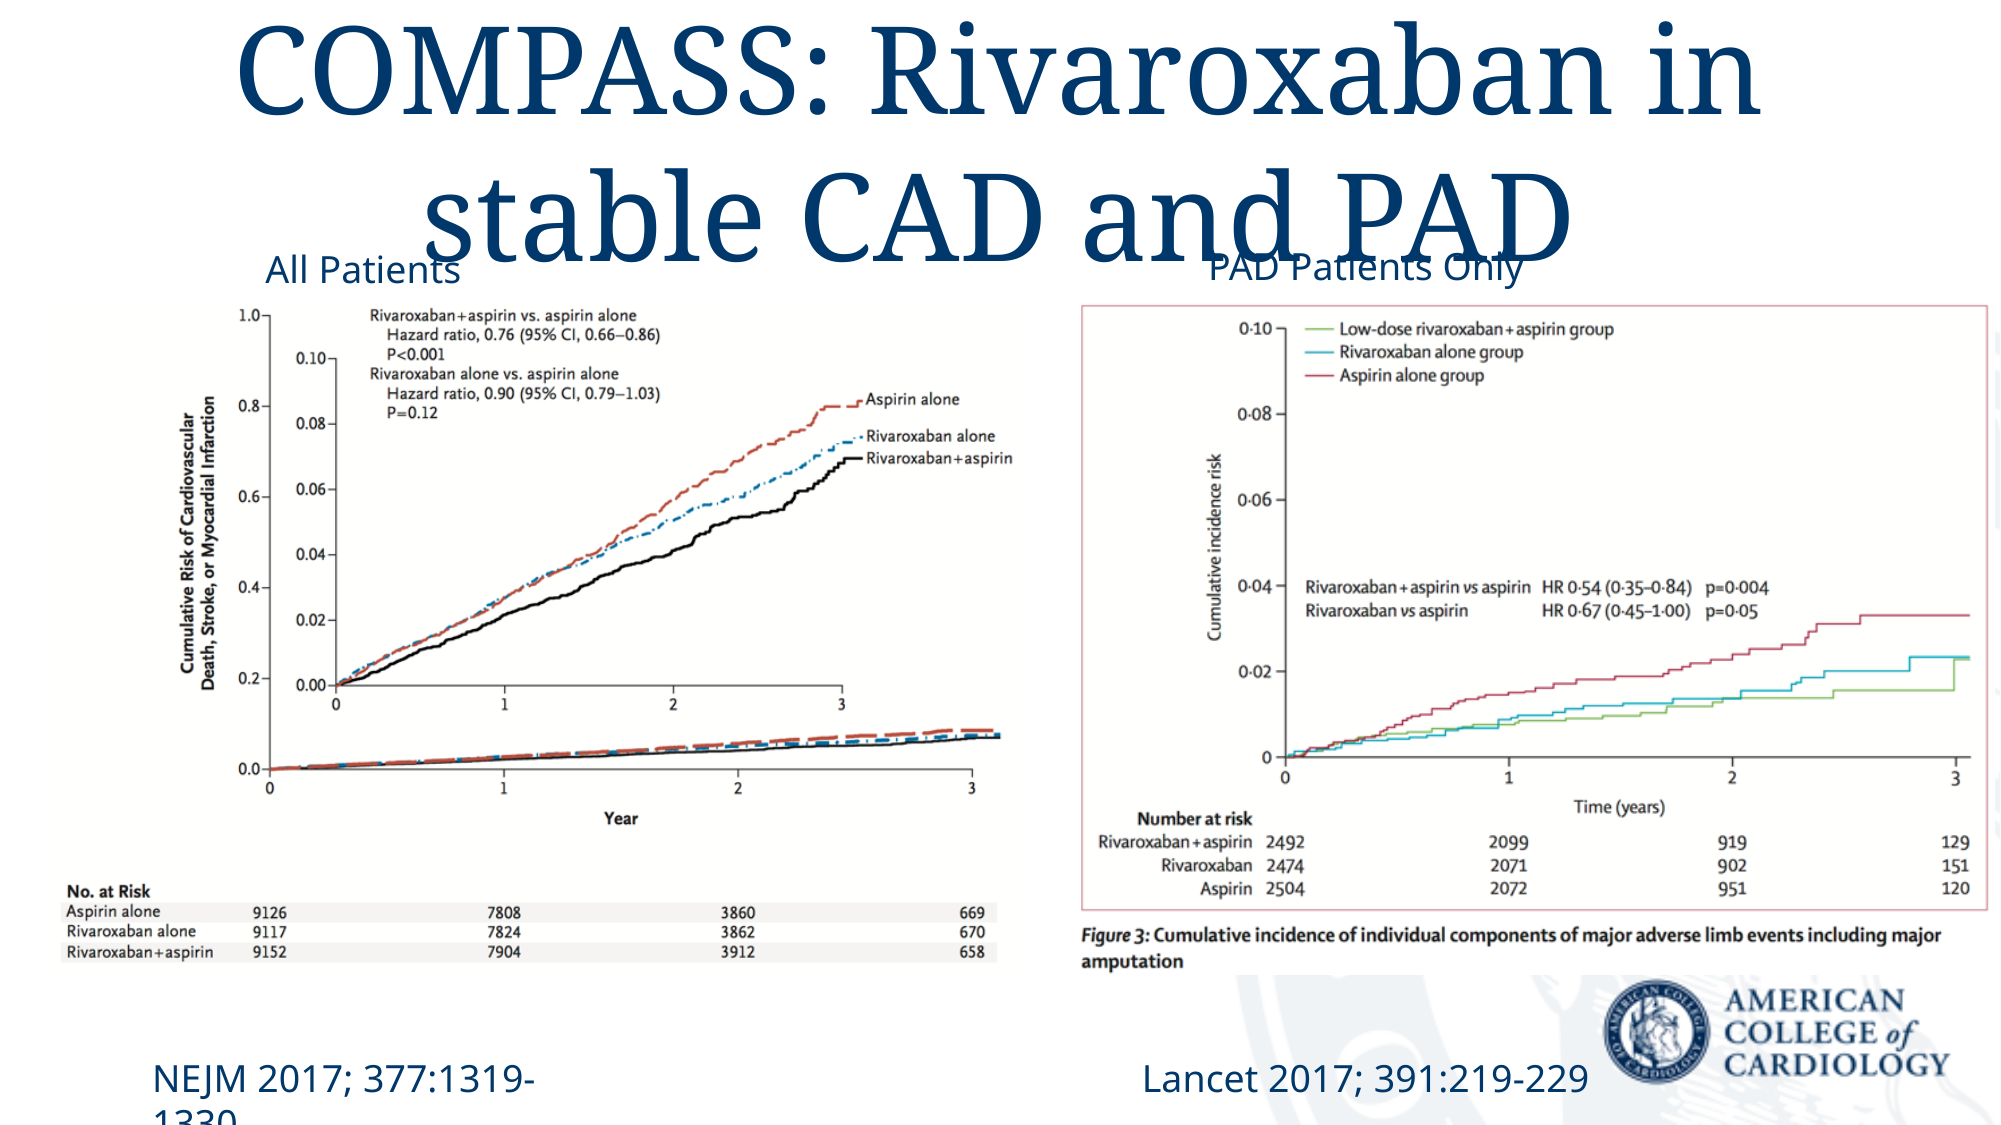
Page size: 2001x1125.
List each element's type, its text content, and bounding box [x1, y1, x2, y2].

text_box Lancet 2017; 391:219-229 [1127, 1047, 1620, 1108]
text_box All Patients [250, 239, 779, 296]
picture [0, 0, 2001, 1125]
text_box PAD Patients Only [1193, 235, 1722, 294]
text_box NEJM 2017; 377:1319-1330 [137, 1048, 631, 1125]
title COMPASS: Rivaroxaban in stable CAD and PAD [99, 45, 1900, 233]
